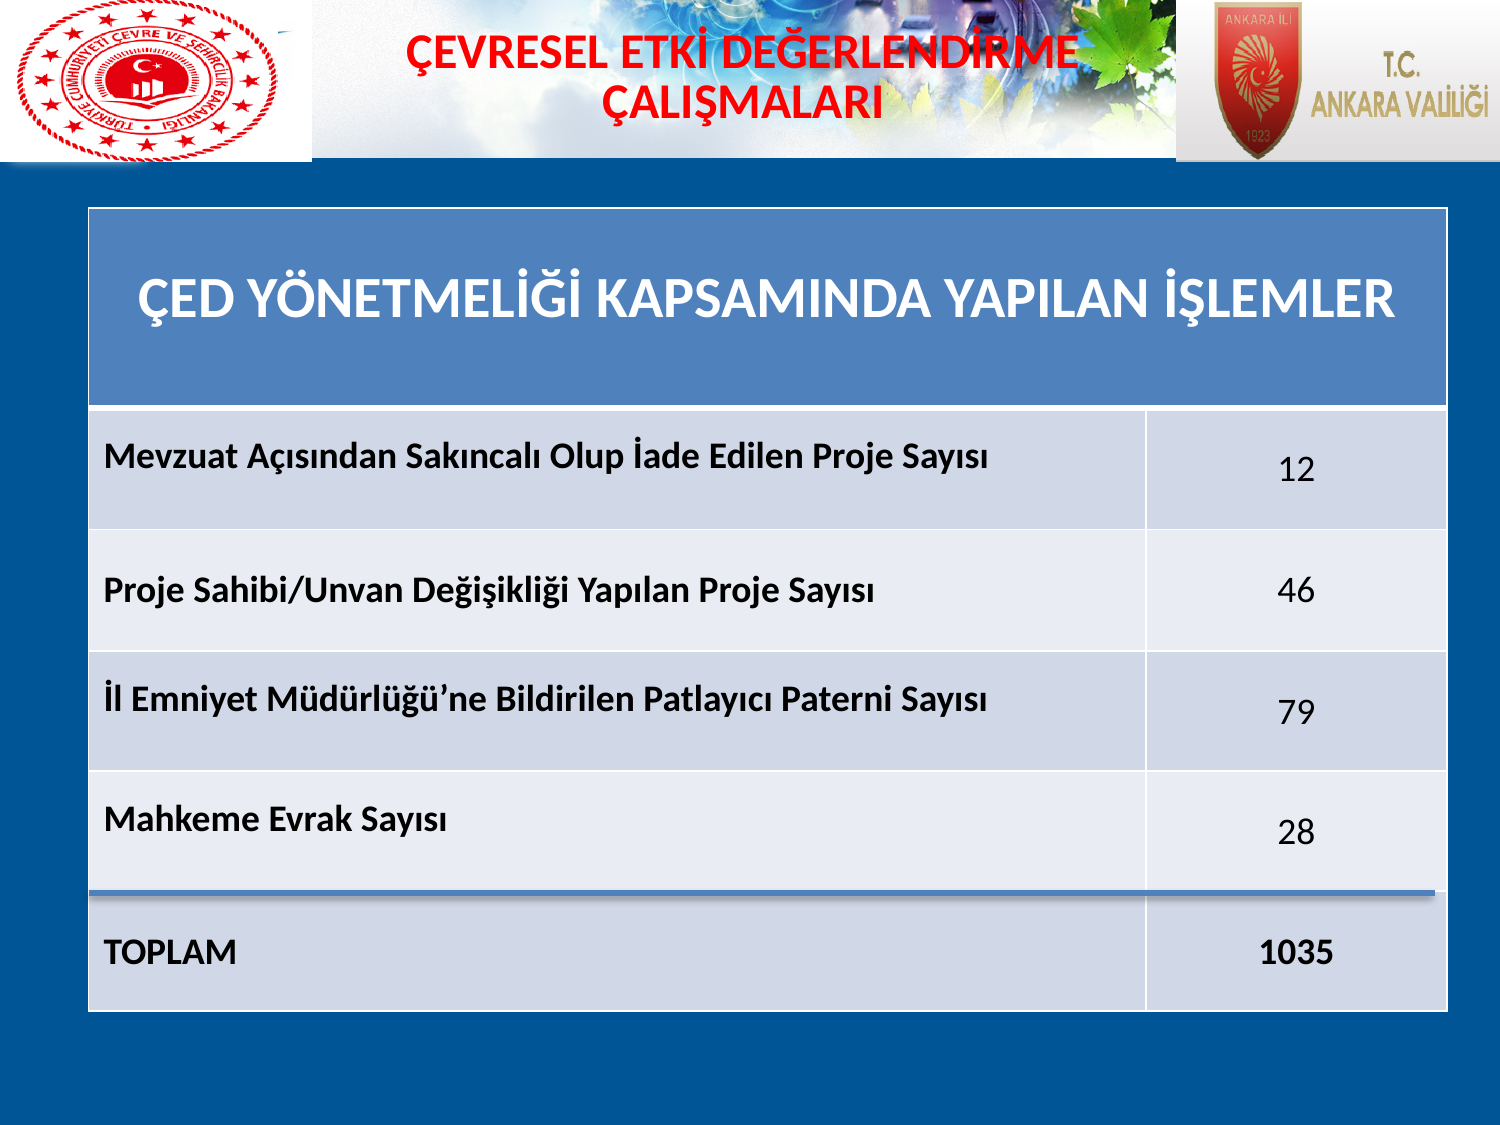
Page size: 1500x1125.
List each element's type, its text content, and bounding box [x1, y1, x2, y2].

table_cell 12 [1147, 411, 1446, 529]
table_cell 46 [1147, 530, 1446, 650]
text_box ÇEVRESEL ETKİ DEĞERLENDİRME ÇALIŞMALARI [314, 0, 1172, 162]
table_cell 79 [1147, 652, 1446, 770]
table_cell 28 [1147, 772, 1446, 890]
table_cell Proje Sahibi/Unvan Değişikliği Yapılan Proje Sayısı [89, 530, 1145, 650]
table_cell 1035 [1147, 892, 1446, 1010]
table_header ÇED YÖNETMELİĞİ KAPSAMINDA YAPILAN İŞLEMLER [89, 209, 1446, 405]
table_cell Mahkeme Evrak Sayısı [89, 772, 1145, 890]
picture [1175, 0, 1500, 163]
table_cell Mevzuat Açısından Sakıncalı Olup İade Edilen Proje Sayısı [89, 411, 1145, 529]
table_cell İl Emniyet Müdürlüğü’ne Bildirilen Patlayıcı Paterni Sayısı [89, 652, 1145, 770]
table_cell TOPLAM [89, 904, 1145, 1010]
picture [0, 0, 312, 173]
